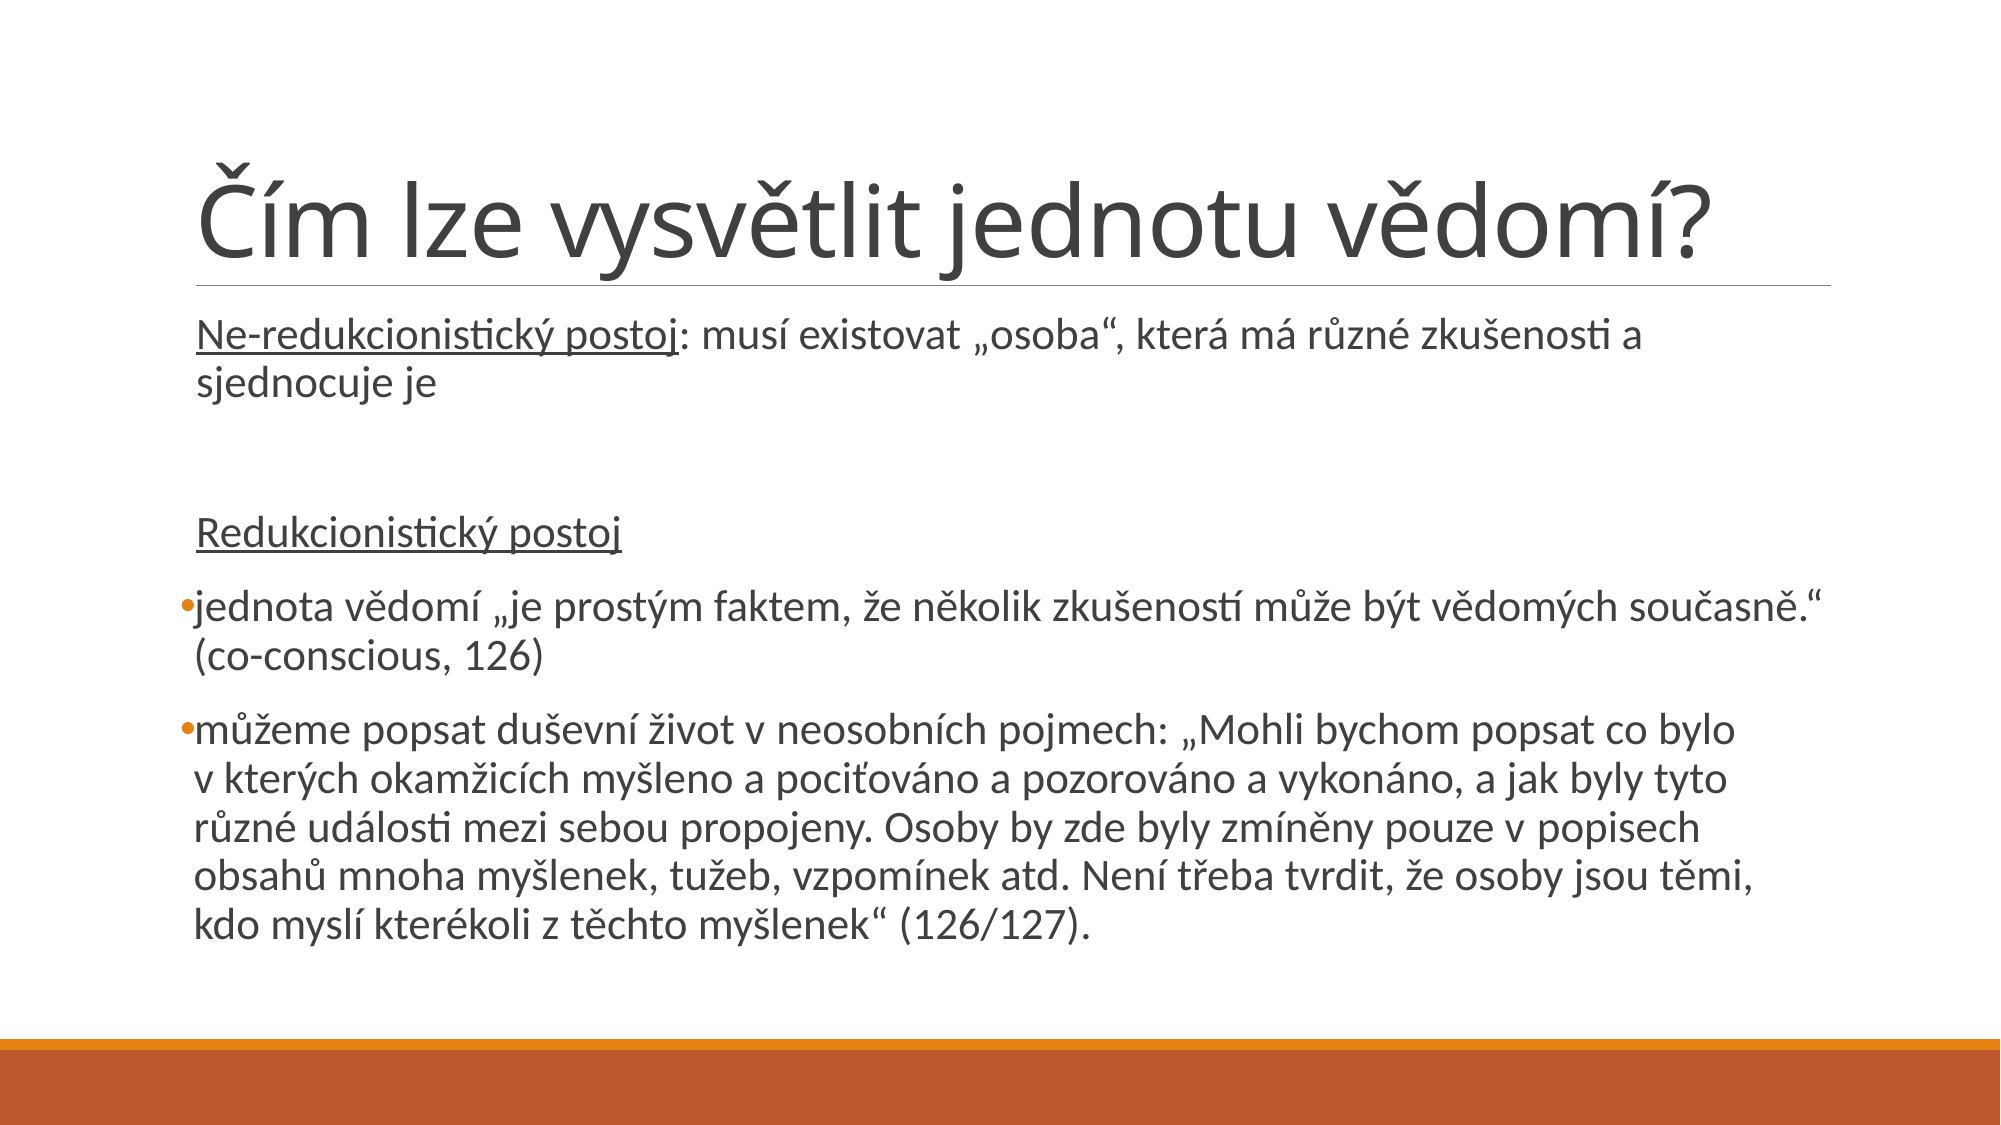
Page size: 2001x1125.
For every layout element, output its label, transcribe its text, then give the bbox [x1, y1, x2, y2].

list Ne-redukcionistický postoj: musí existovat „osoba“, která má různé zkušenosti a sjednocuje je Redukcionistický postoj jednota vědomí „je prostým faktem, že několik zkušeností může být vědomých současně.“ (co-conscious, 126) můžeme popsat duševní život v neosobních pojmech: „Mohli bychom popsat co bylo v kterých okamžicích myšleno a pociťováno a pozorováno a vykonáno, a jak byly tyto různé události mezi sebou propojeny. Osoby by zde byly zmíněny pouze v popisech obsahů mnoha myšlenek, tužeb, vzpomínek atd. Není třeba tvrdit, že osoby jsou těmi, kdo myslí kterékoli z těchto myšlenek“ (126/127). [180, 302, 1830, 963]
title Čím lze vysvětlit jednotu vědomí? [180, 47, 1830, 285]
